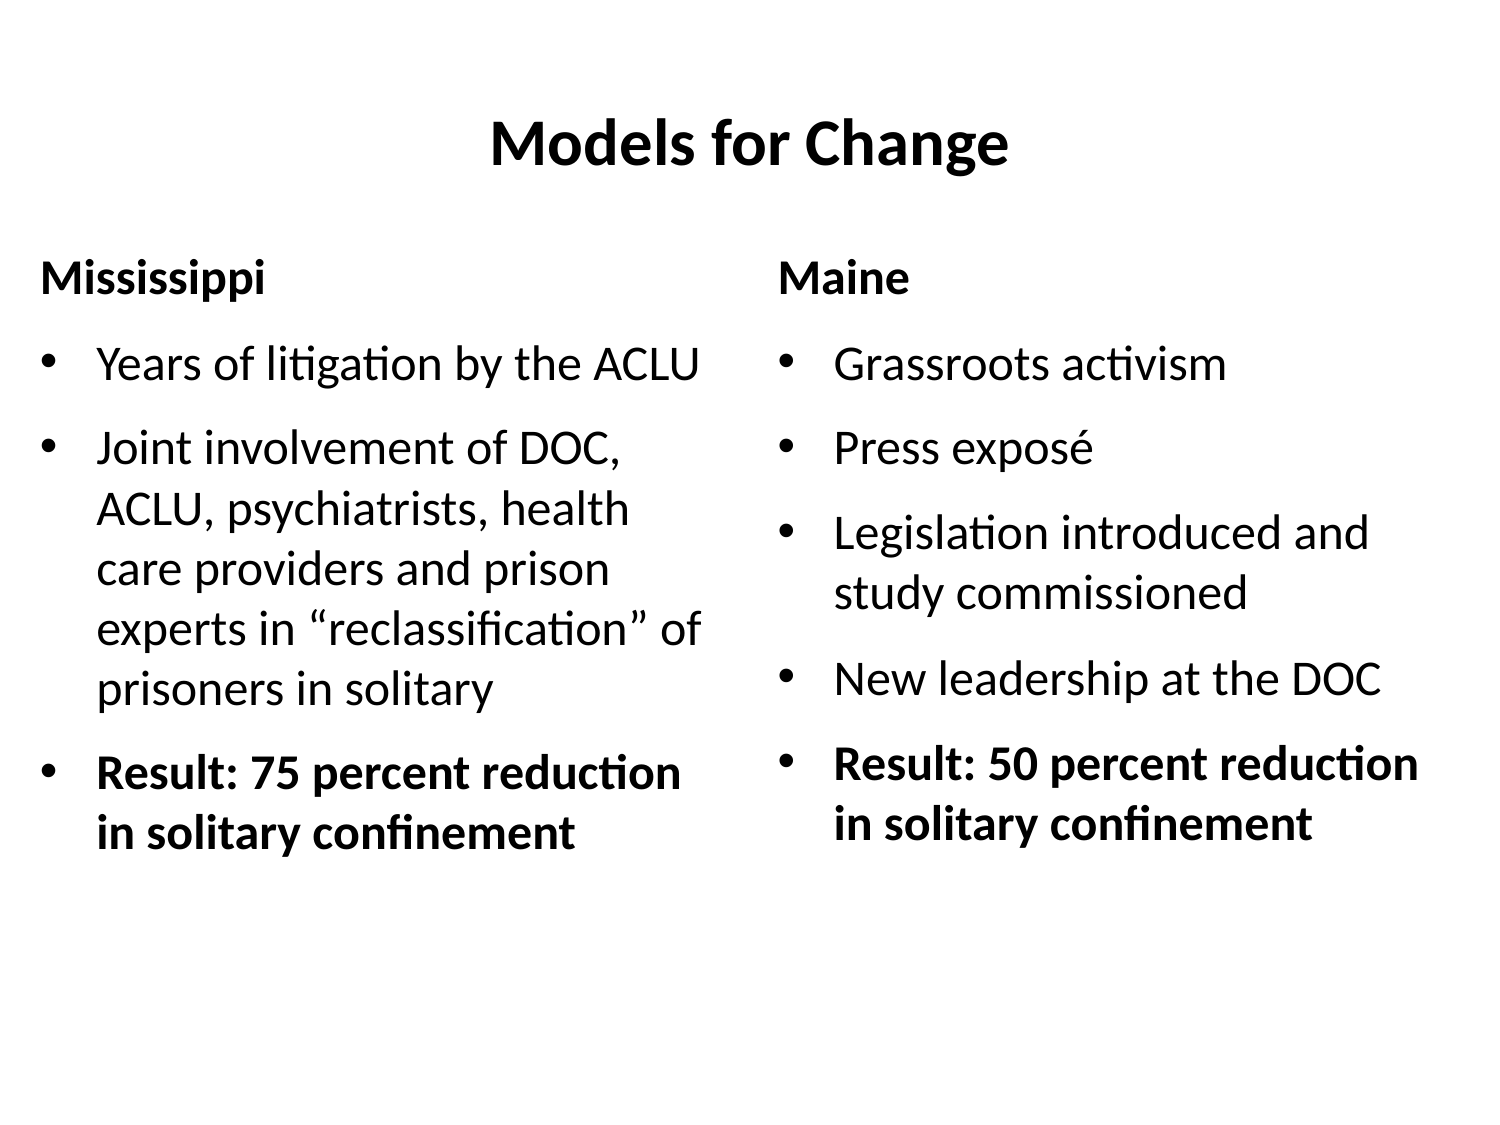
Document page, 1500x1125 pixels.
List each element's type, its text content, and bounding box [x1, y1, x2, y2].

title Models for Change [75, 45, 1425, 233]
list Maine Grassroots activism Press exposé Legislation introduced and study commissioned New leadership at the DOC Result: 50 percent reduction in solitary confinement [762, 237, 1463, 1050]
list Mississippi Years of litigation by the ACLU Joint involvement of DOC, ACLU, psychiatrists, health care providers and prison experts in “reclassification” of prisoners in solitary Result: 75 percent reduction in solitary confinement [24, 237, 738, 1050]
